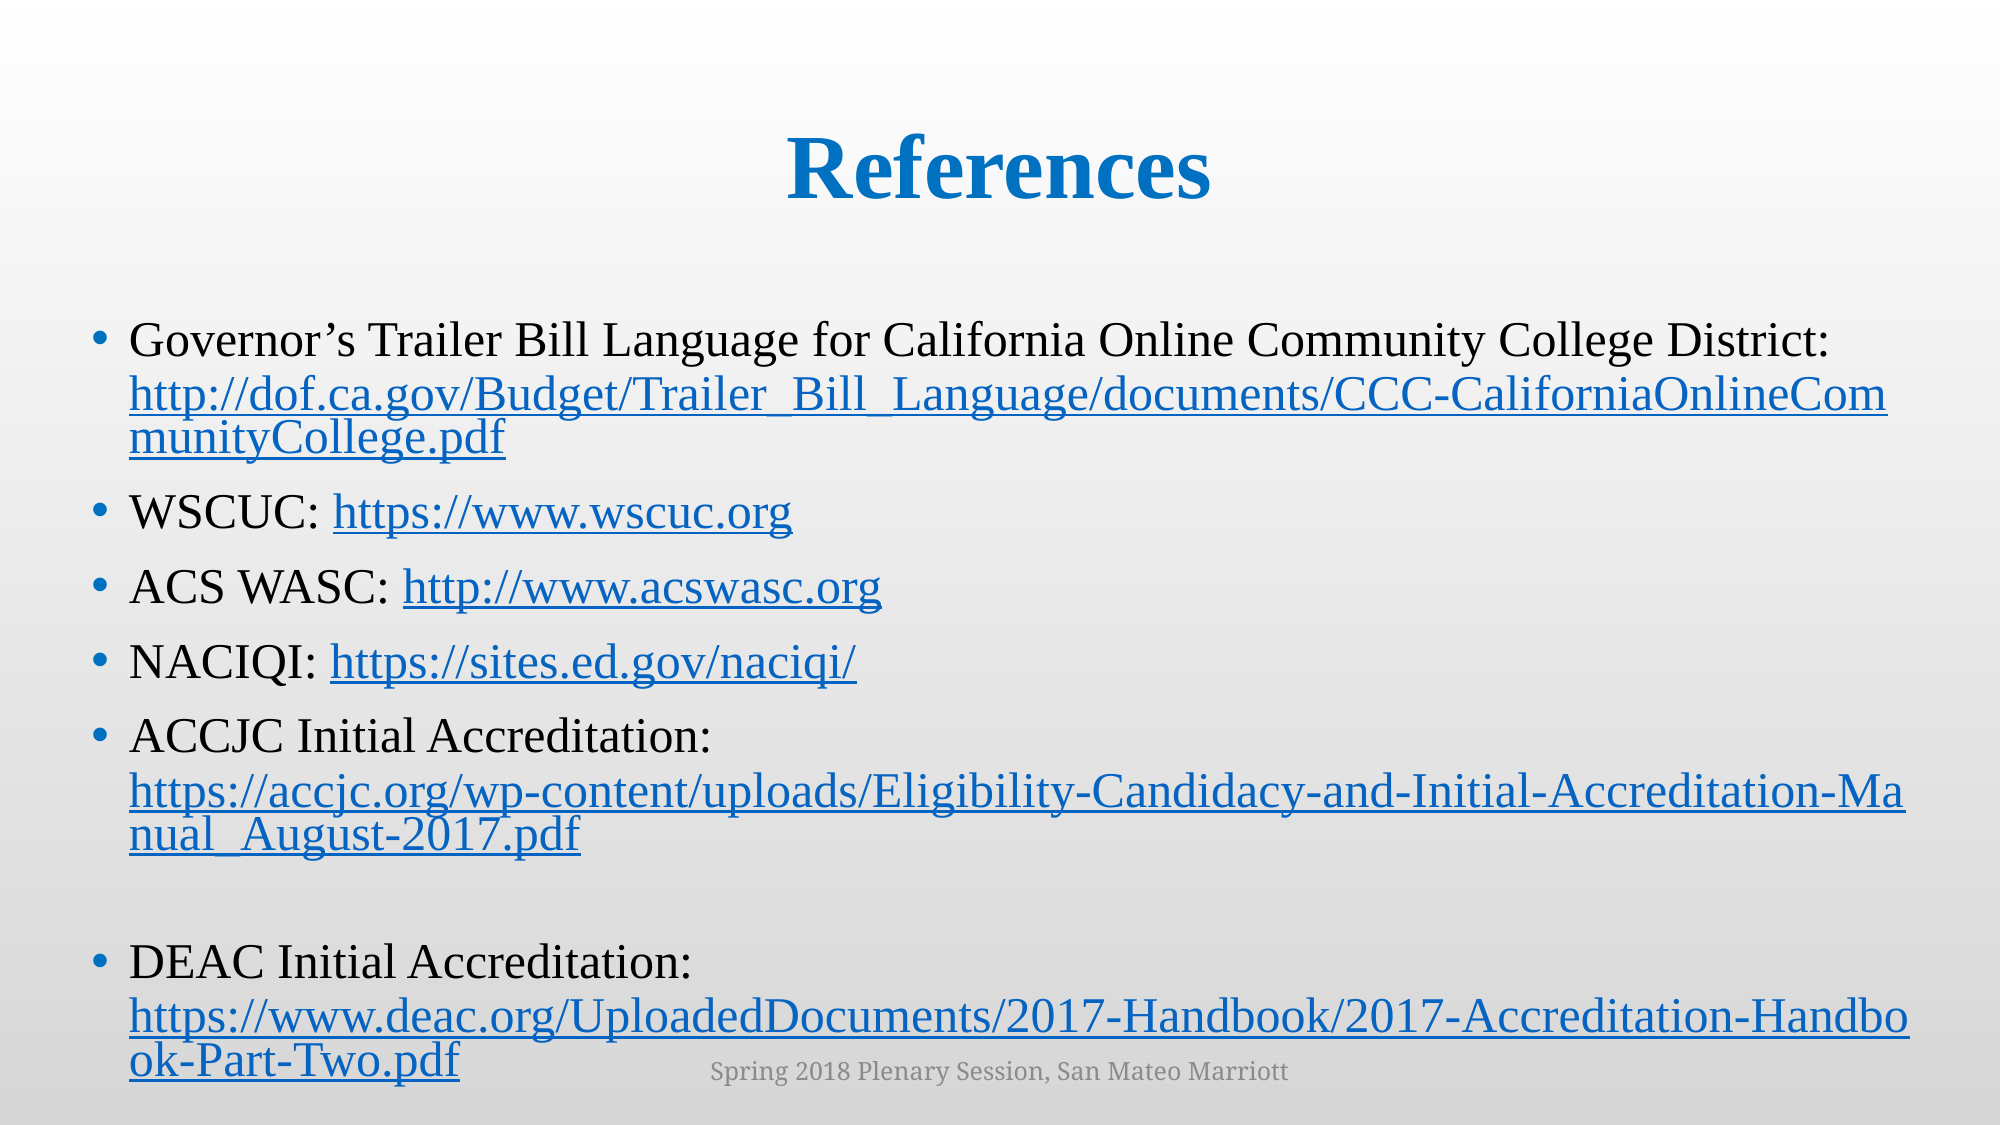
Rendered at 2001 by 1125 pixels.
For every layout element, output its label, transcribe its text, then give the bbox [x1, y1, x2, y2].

list Governor’s Trailer Bill Language for California Online Community College District: http://dof.ca.gov/Budget/Trailer_Bill_Language/documents/CCC-CaliforniaOnlineCommunityCollege.pdf WSCUC: https://www.wscuc.org ACS WASC: http://www.acswasc.org NACIQI: https://sites.ed.gov/naciqi/ ACCJC Initial Accreditation: https://accjc.org/wp-content/uploads/Eligibility-Candidacy-and-Initial-Accreditation-Manual_August-2017.pdf DEAC Initial Accreditation: https://www.deac.org/UploadedDocuments/2017-Handbook/2017-Accreditation-Handbook-Part-Two.pdf [76, 305, 1933, 1077]
title References [137, 59, 1863, 278]
footer Spring 2018 Plenary Session, San Mateo Marriott [662, 1042, 1338, 1103]
